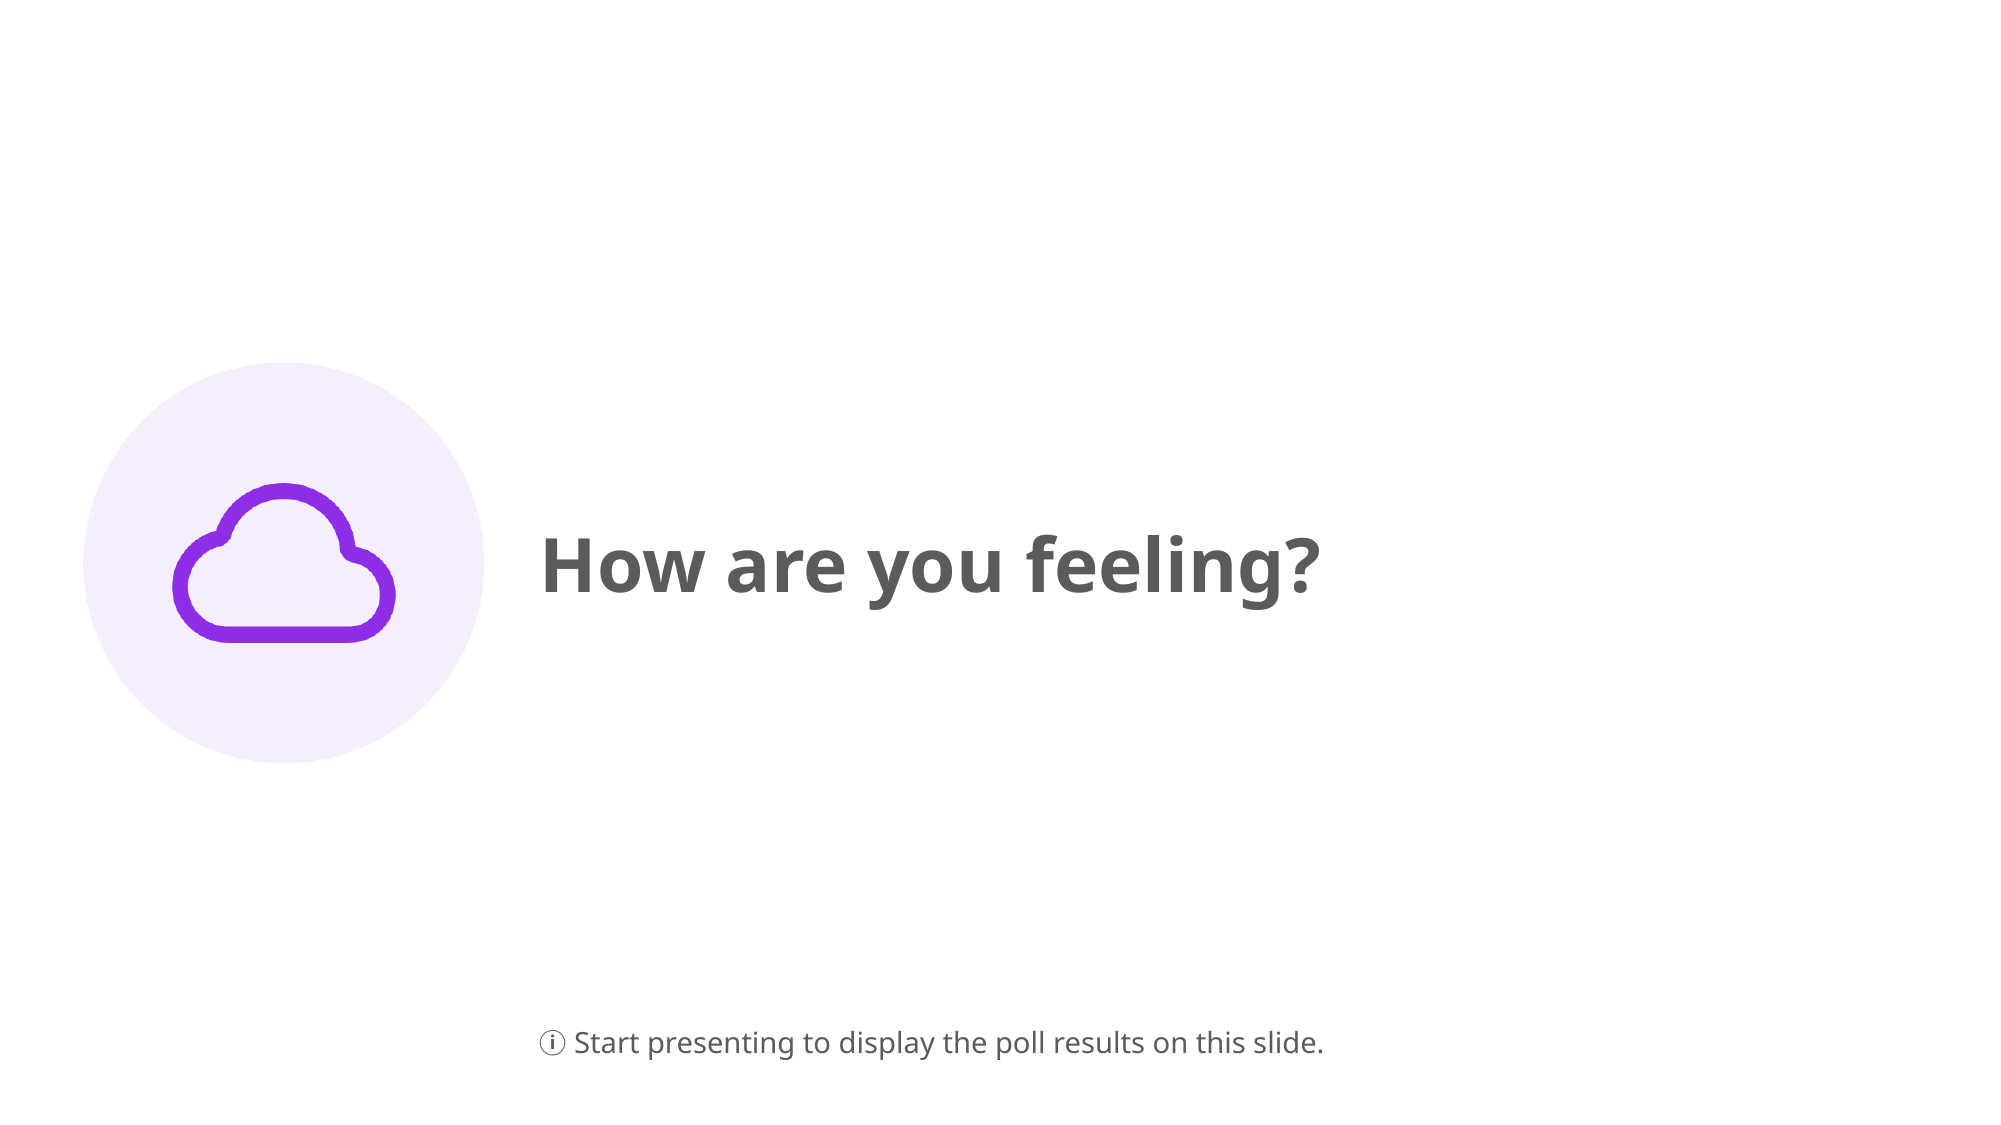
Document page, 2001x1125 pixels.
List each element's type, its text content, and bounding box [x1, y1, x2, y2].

picture [83, 362, 484, 763]
text_box How are you feeling? [524, 421, 1918, 704]
text_box ⓘ Start presenting to display the poll results on this slide. [524, 999, 1959, 1085]
